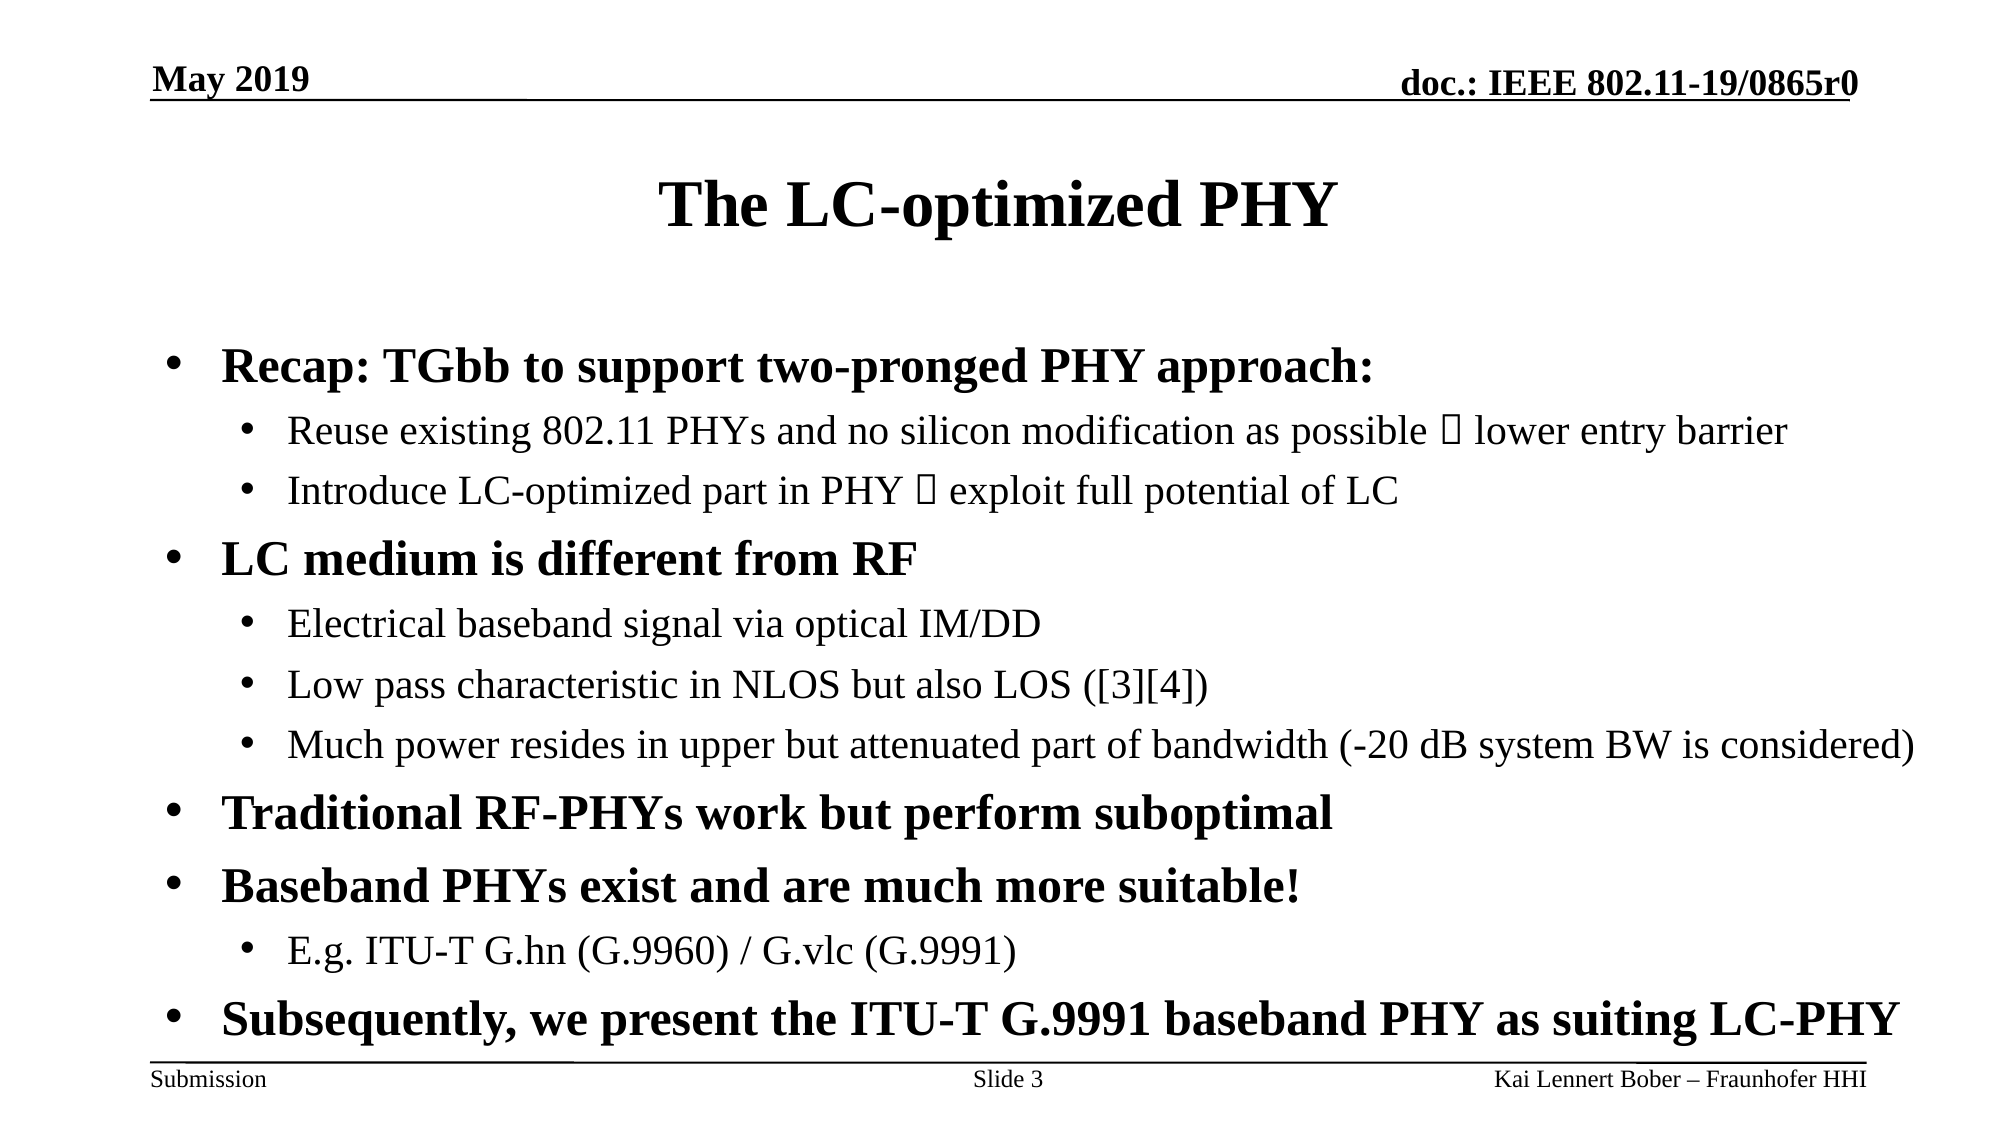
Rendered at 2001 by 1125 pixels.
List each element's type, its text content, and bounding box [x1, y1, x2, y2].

list Recap: TGbb to support two-pronged PHY approach: Reuse existing 802.11 PHYs and no silicon modification as possible  lower entry barrier Introduce LC-optimized part in PHY  exploit full potential of LC LC medium is different from RF Electrical baseband signal via optical IM/DD Low pass characteristic in NLOS but also LOS ([3][4]) Much power resides in upper but attenuated part of bandwidth (-20 dB system BW is considered) Traditional RF-PHYs work but perform suboptimal Baseband PHYs exist and are much more suitable! E.g. ITU-T G.hn (G.9960) / G.vlc (G.9991) Subsequently, we present the ITU-T G.9991 baseband PHY as suiting LC-PHY [149, 324, 1957, 1063]
title The LC-optimized PHY [149, 112, 1850, 288]
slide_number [152, 54, 563, 100]
slide_number Slide 3 [950, 1061, 1067, 1123]
